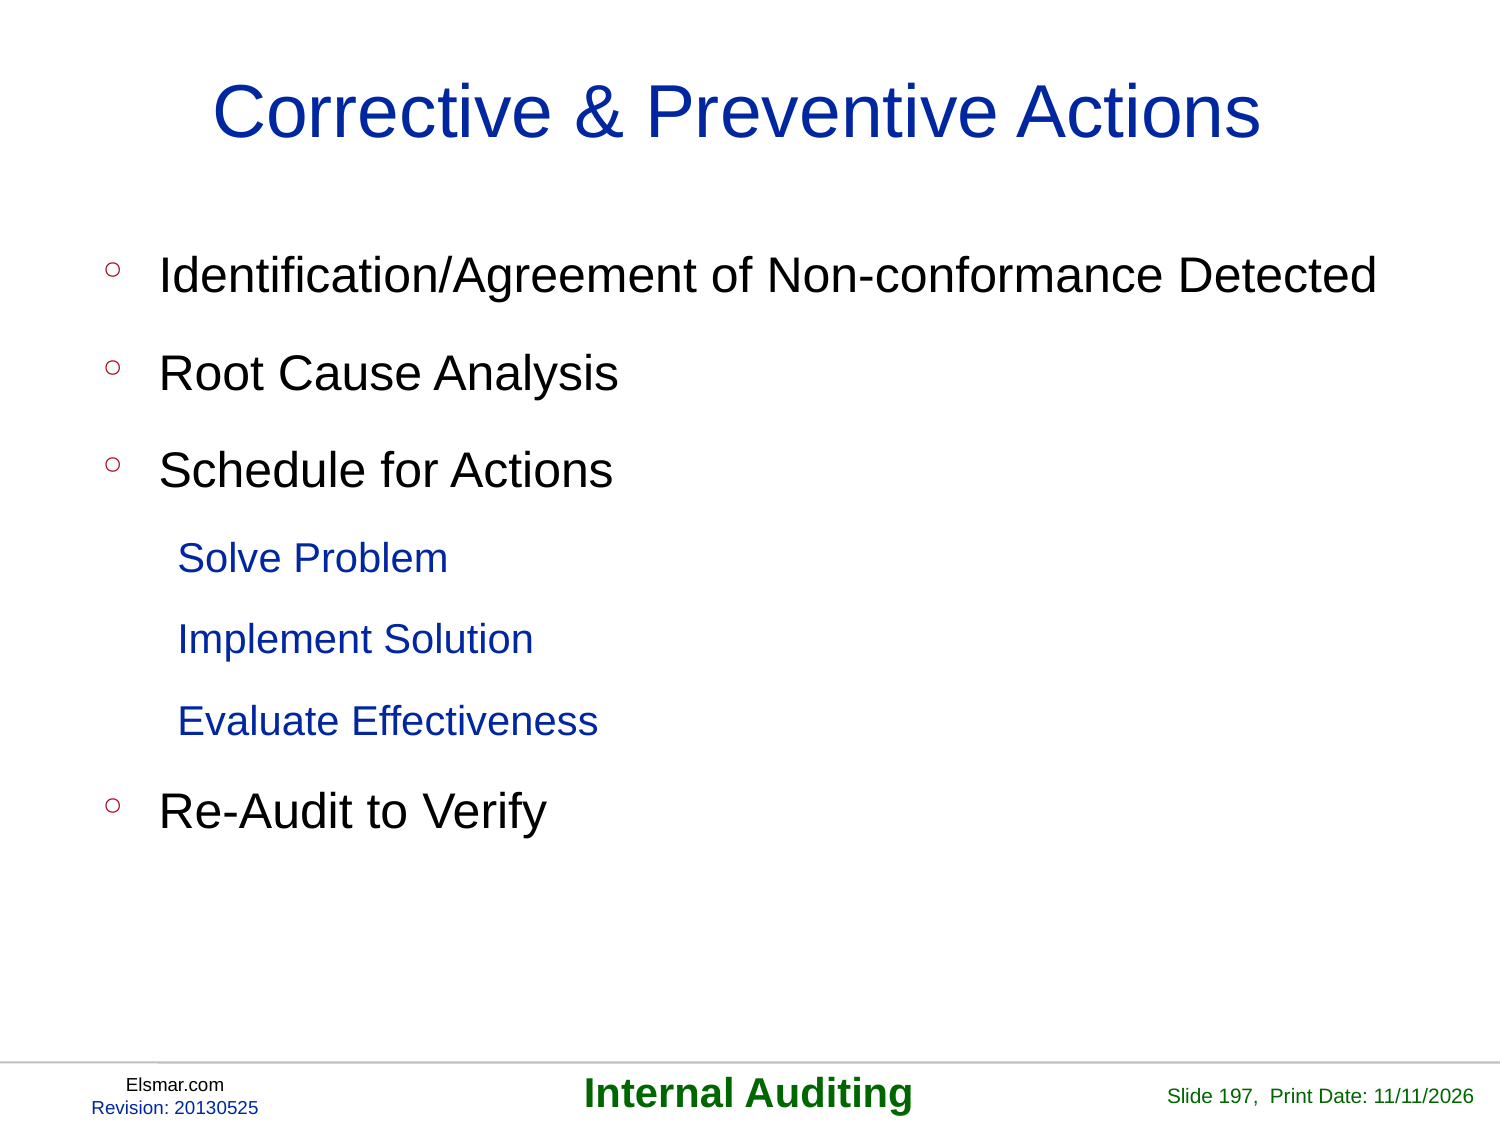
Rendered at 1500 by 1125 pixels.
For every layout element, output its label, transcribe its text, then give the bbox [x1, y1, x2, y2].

title Corrective & Preventive Actions [62, 40, 1413, 175]
list Identification/Agreement of Non-conformance Detected Root Cause Analysis Schedule for Actions Solve Problem Implement Solution Evaluate Effectiveness Re-Audit to Verify [87, 235, 1400, 1013]
